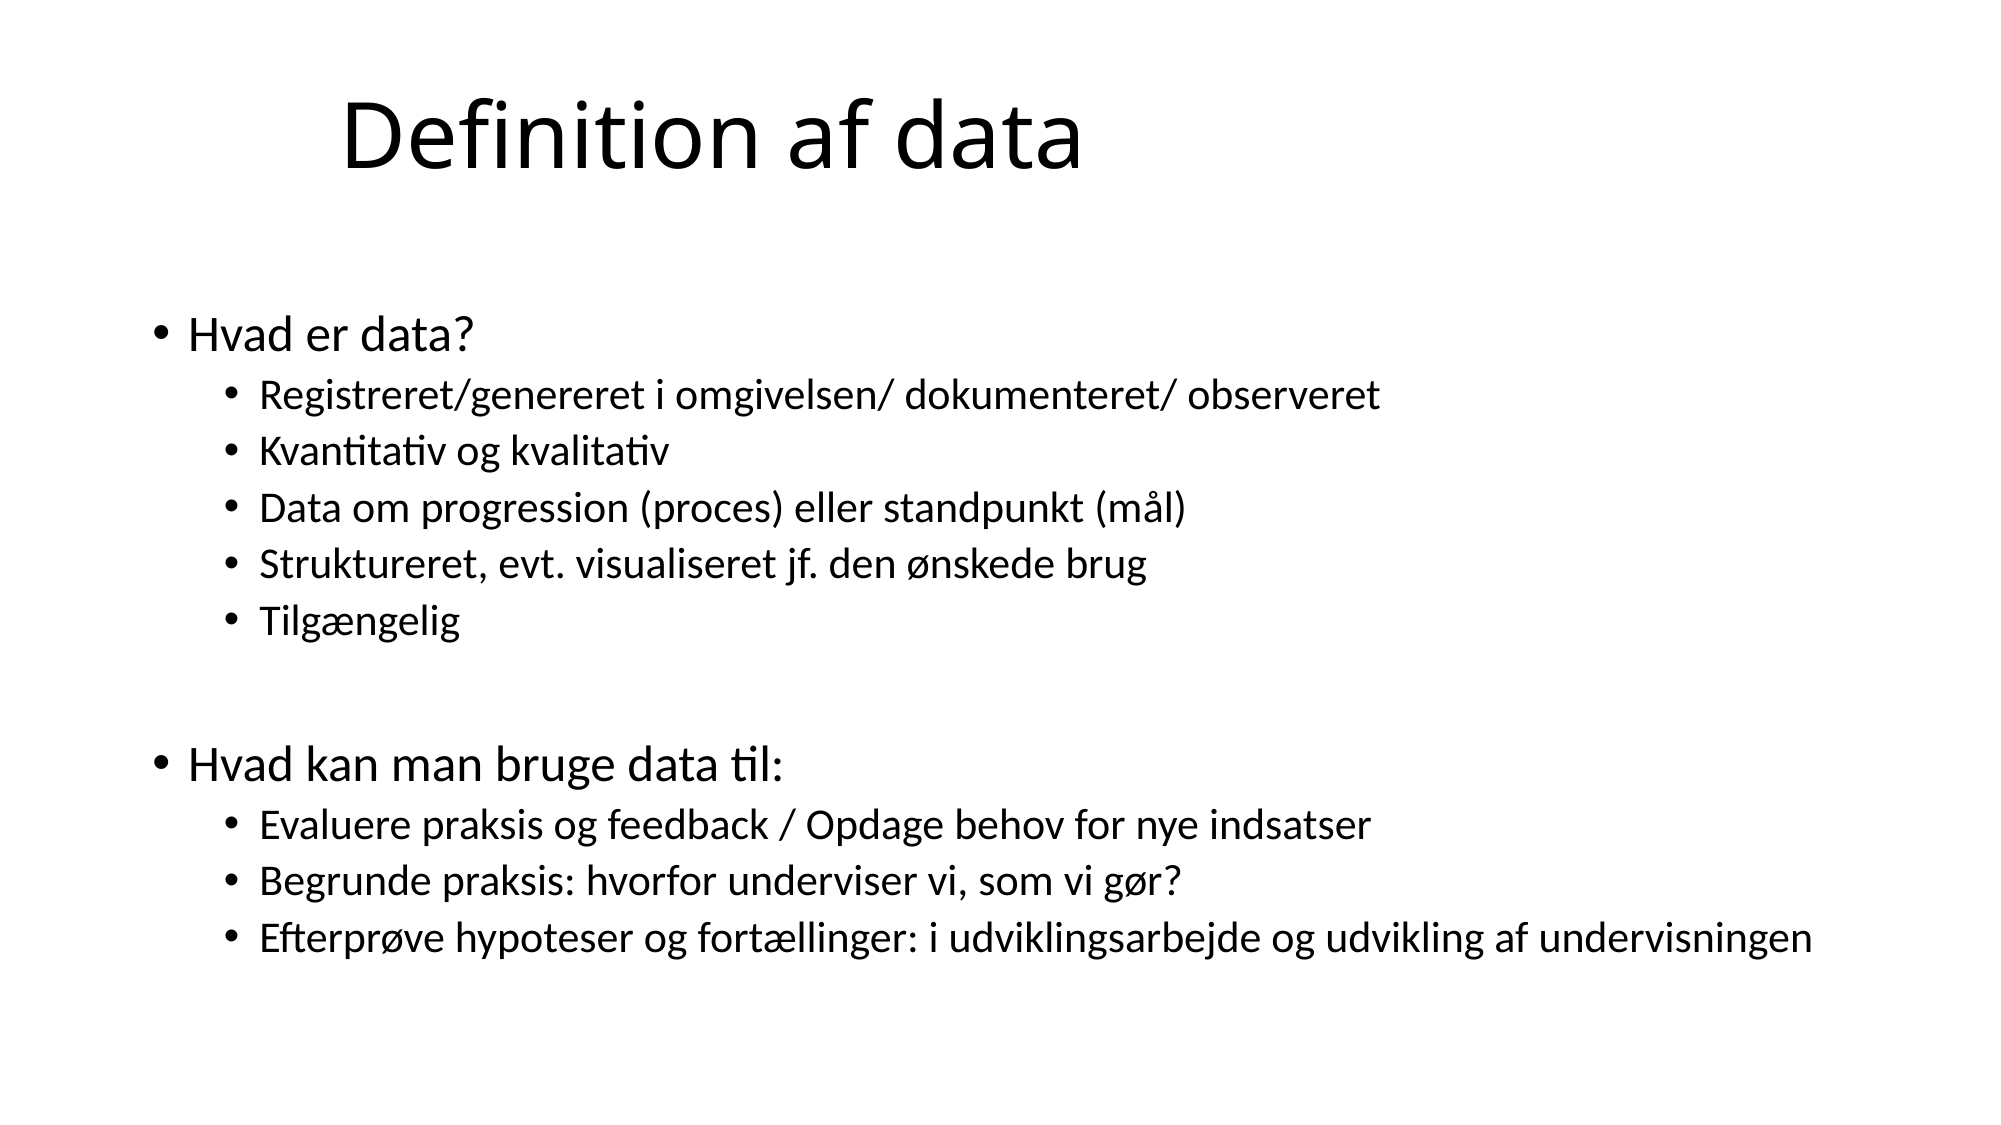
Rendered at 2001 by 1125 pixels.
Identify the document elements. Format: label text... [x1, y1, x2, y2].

title Definition af data [324, 45, 1675, 233]
list Hvad er data? Registreret/genereret i omgivelsen/ dokumenteret/ observeret Kvantitativ og kvalitativ Data om progression (proces) eller standpunkt (mål) Struktureret, evt. visualiseret jf. den ønskede brug Tilgængelig Hvad kan man bruge data til: Evaluere praksis og feedback / Opdage behov for nye indsatser Begrunde praksis: hvorfor underviser vi, som vi gør? Efterprøve hypoteser og fortællinger: i udviklingsarbejde og udvikling af undervisningen [137, 299, 1863, 1014]
